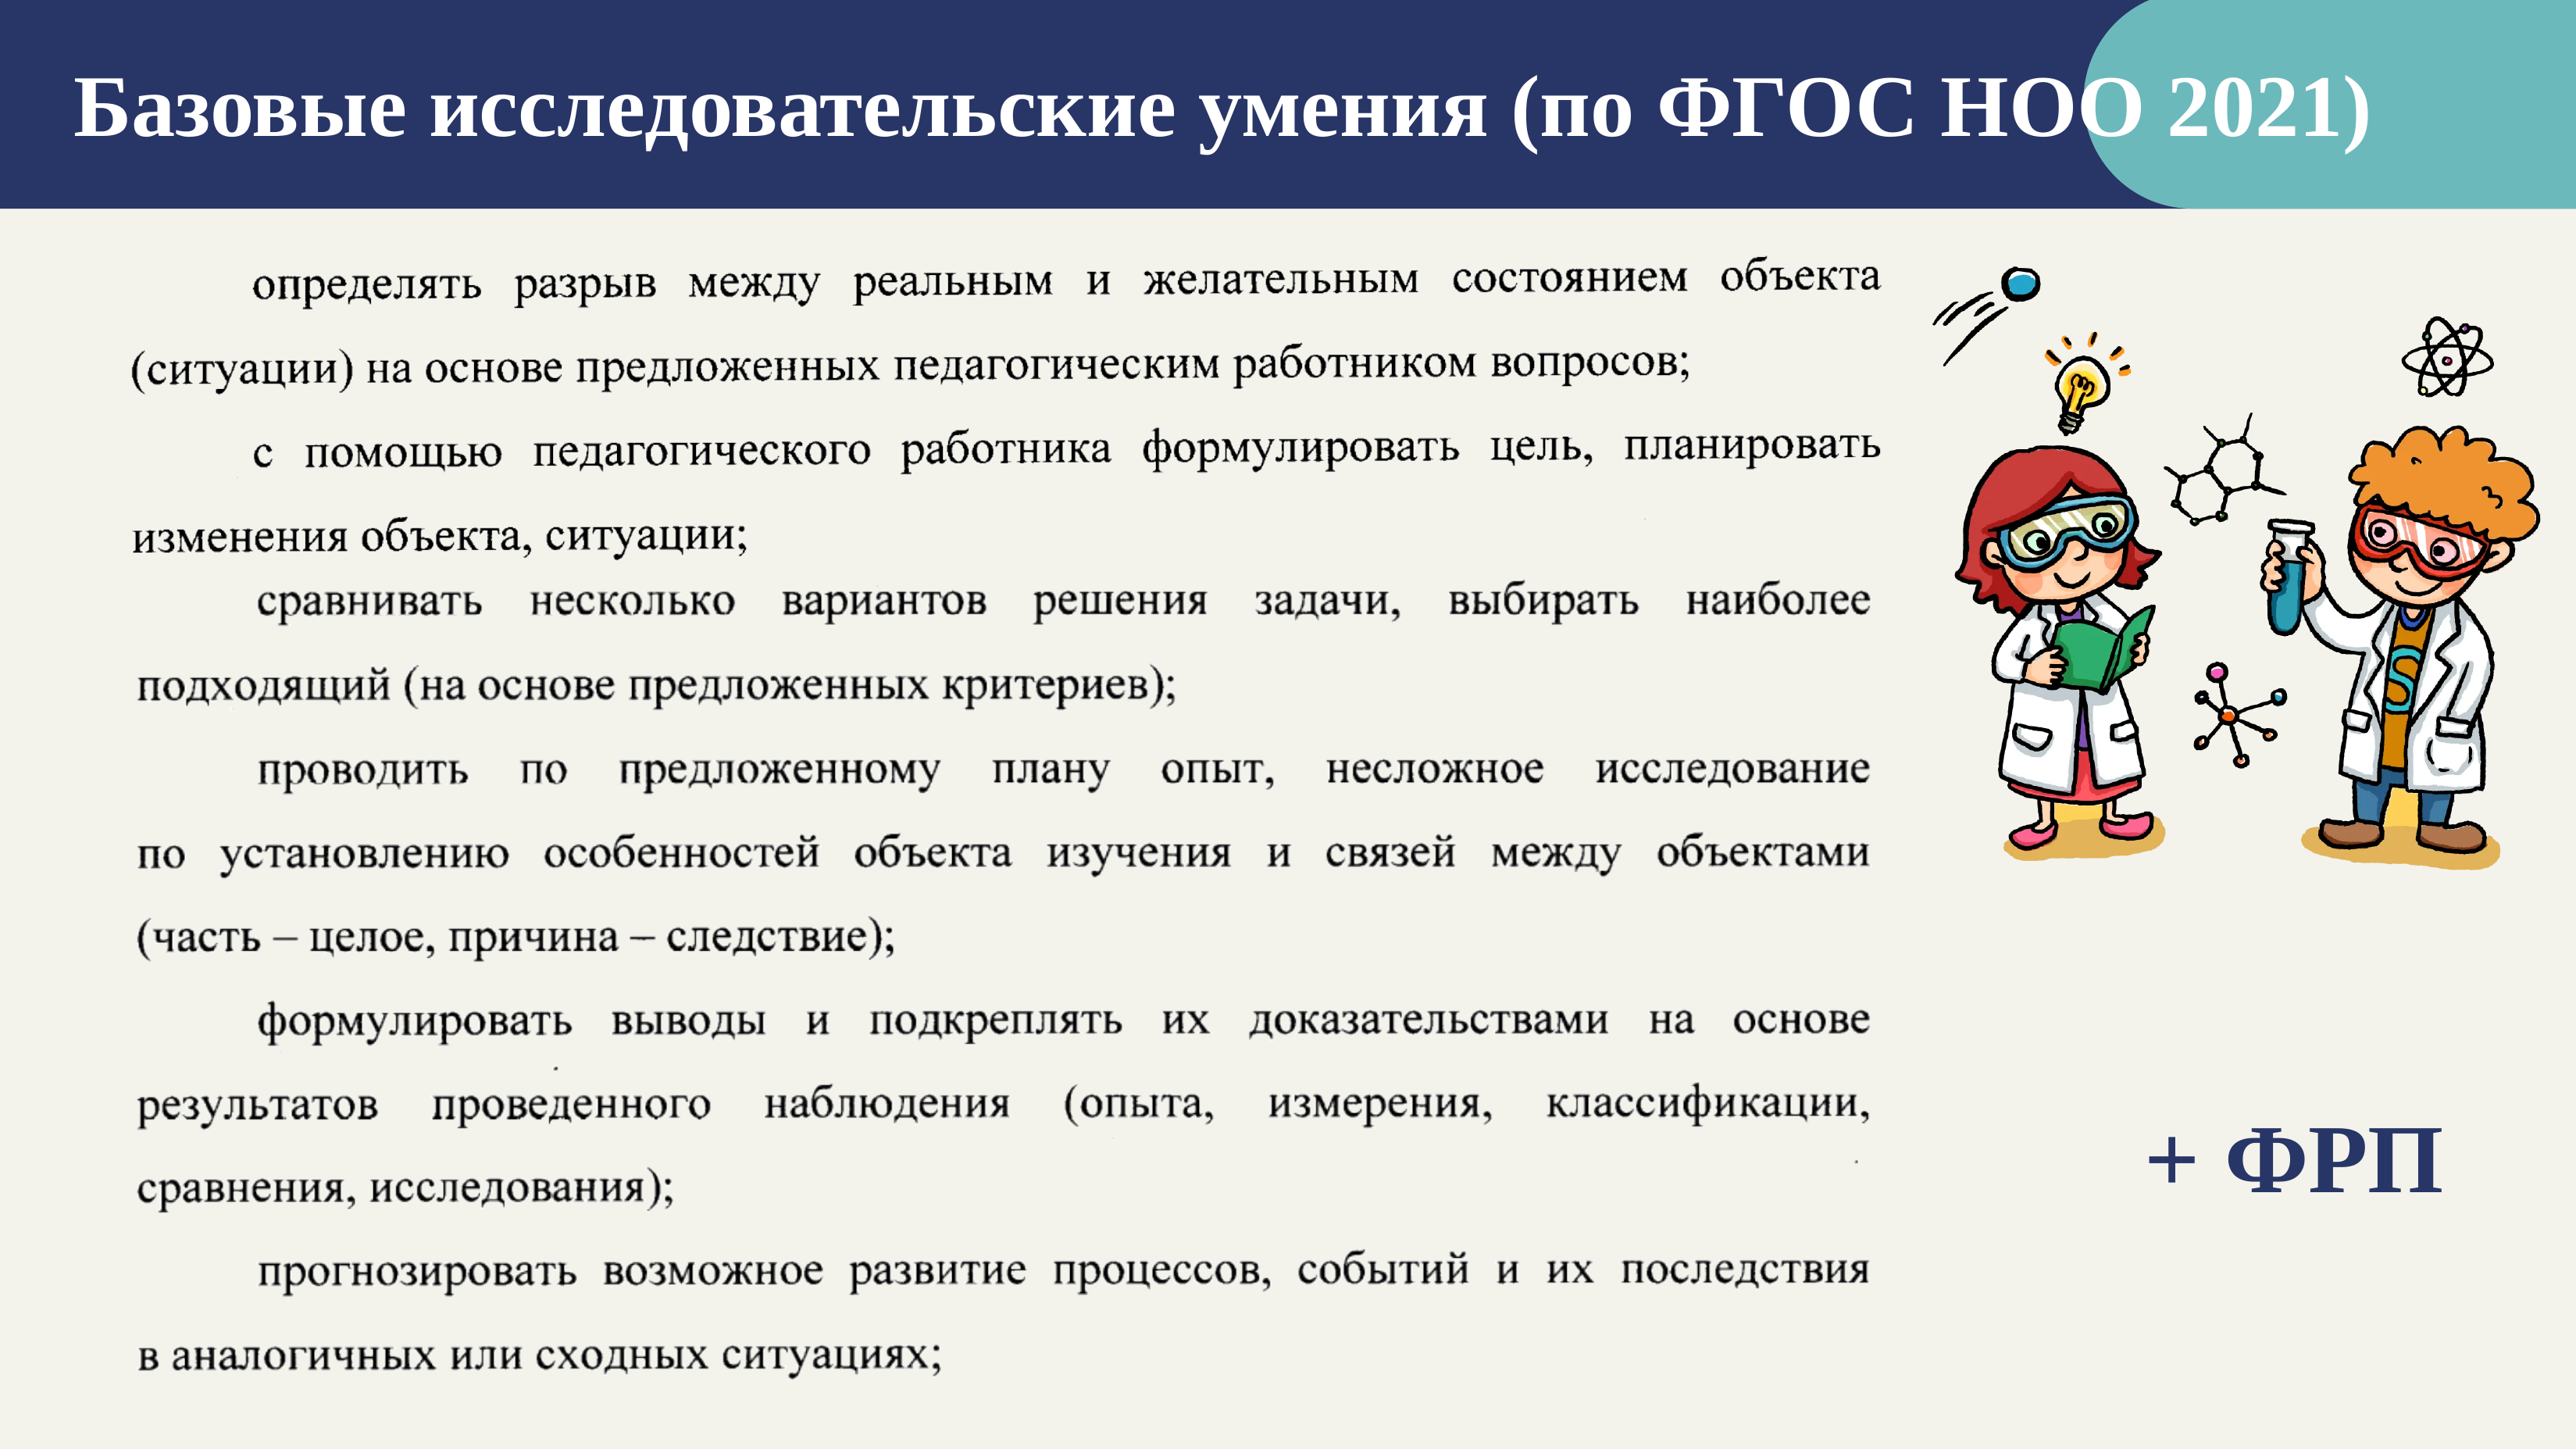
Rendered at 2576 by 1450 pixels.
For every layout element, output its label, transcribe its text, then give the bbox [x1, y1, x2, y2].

title Базовые исследовательские умения (по ФГОС НОО 2021) [73, 48, 2458, 191]
picture [1932, 265, 2541, 870]
text_box + ФРП [2144, 1095, 2505, 1212]
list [87, 245, 1916, 555]
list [67, 558, 1921, 1393]
